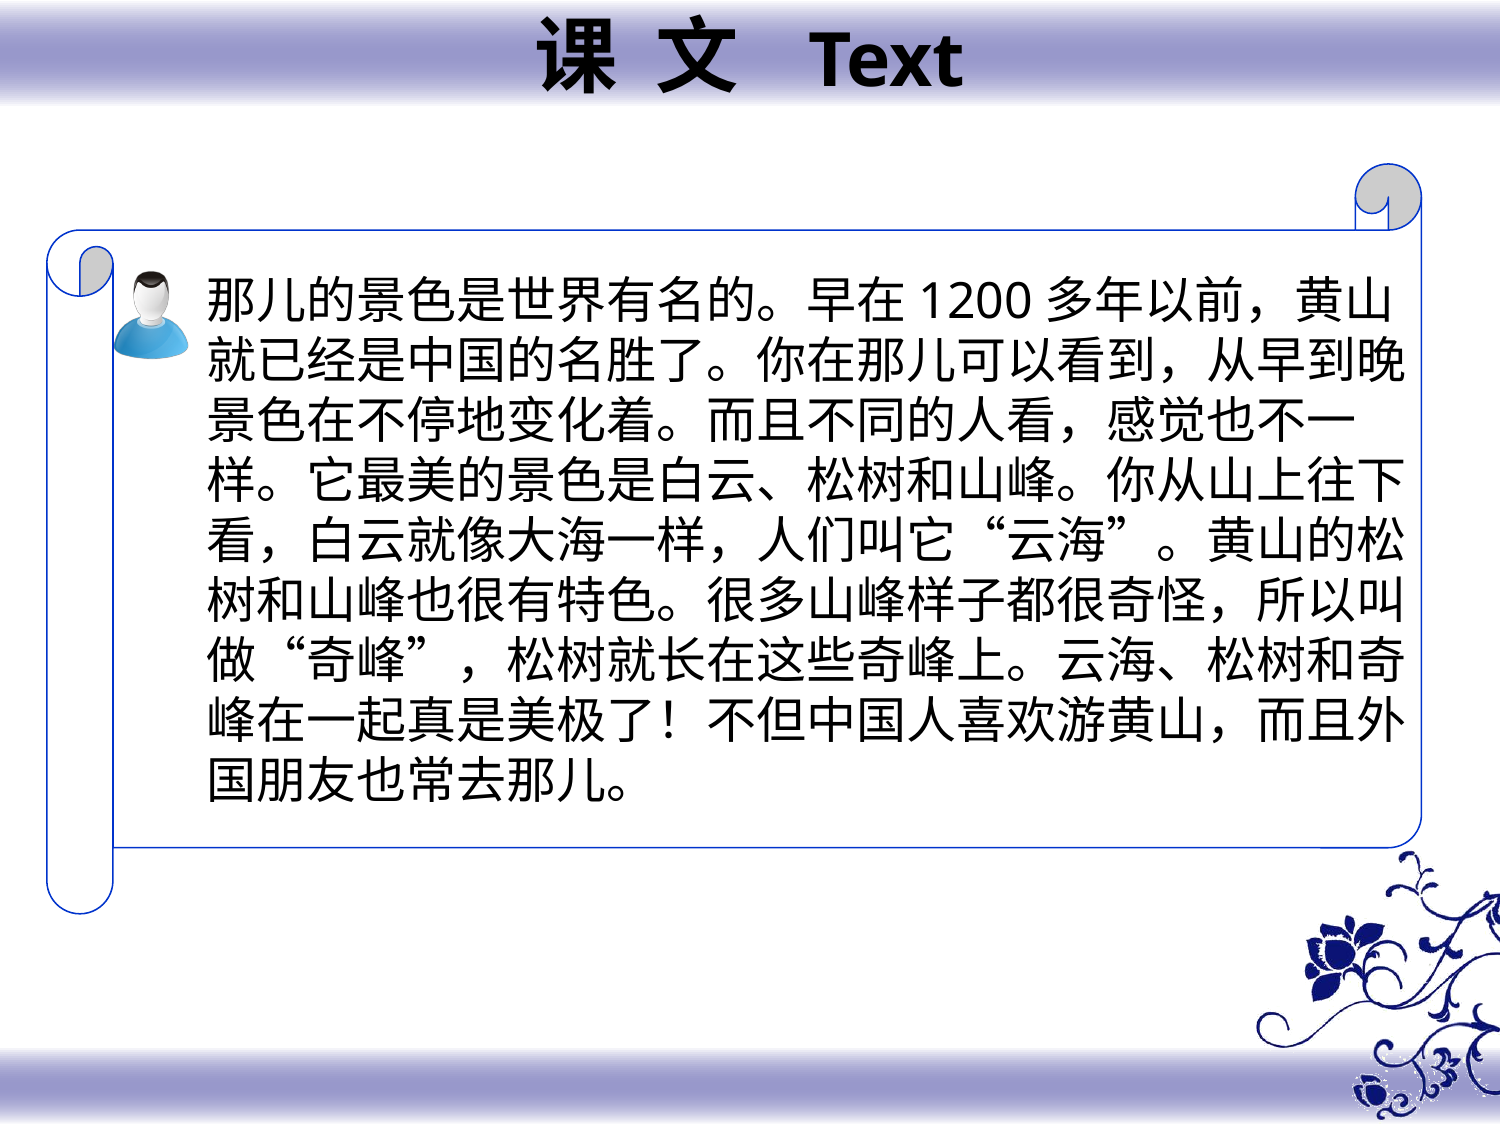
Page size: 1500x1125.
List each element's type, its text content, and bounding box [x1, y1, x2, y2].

text_box 那儿的景色是世界有名的。早在1200多年以前，黄山就已经是中国的名胜了。你在那儿可以看到，从早到晚景色在不停地变化着。而且不同的人看，感觉也不一样。它最美的景色是白云、松树和山峰。你从山上往下看，白云就像大海一样，人们叫它“云海”。黄山的松树和山峰也很有特色。很多山峰样子都很奇怪，所以叫做“奇峰”，松树就长在这些奇峰上。云海、松树和奇峰在一起真是美极了！不但中国人喜欢游黄山，而且外国朋友也常去那儿。 [191, 260, 1422, 640]
picture [102, 266, 200, 364]
text_box [46, 163, 1422, 914]
text_box 课 文 Text [0, 3, 1500, 103]
picture [1245, 840, 1500, 1125]
